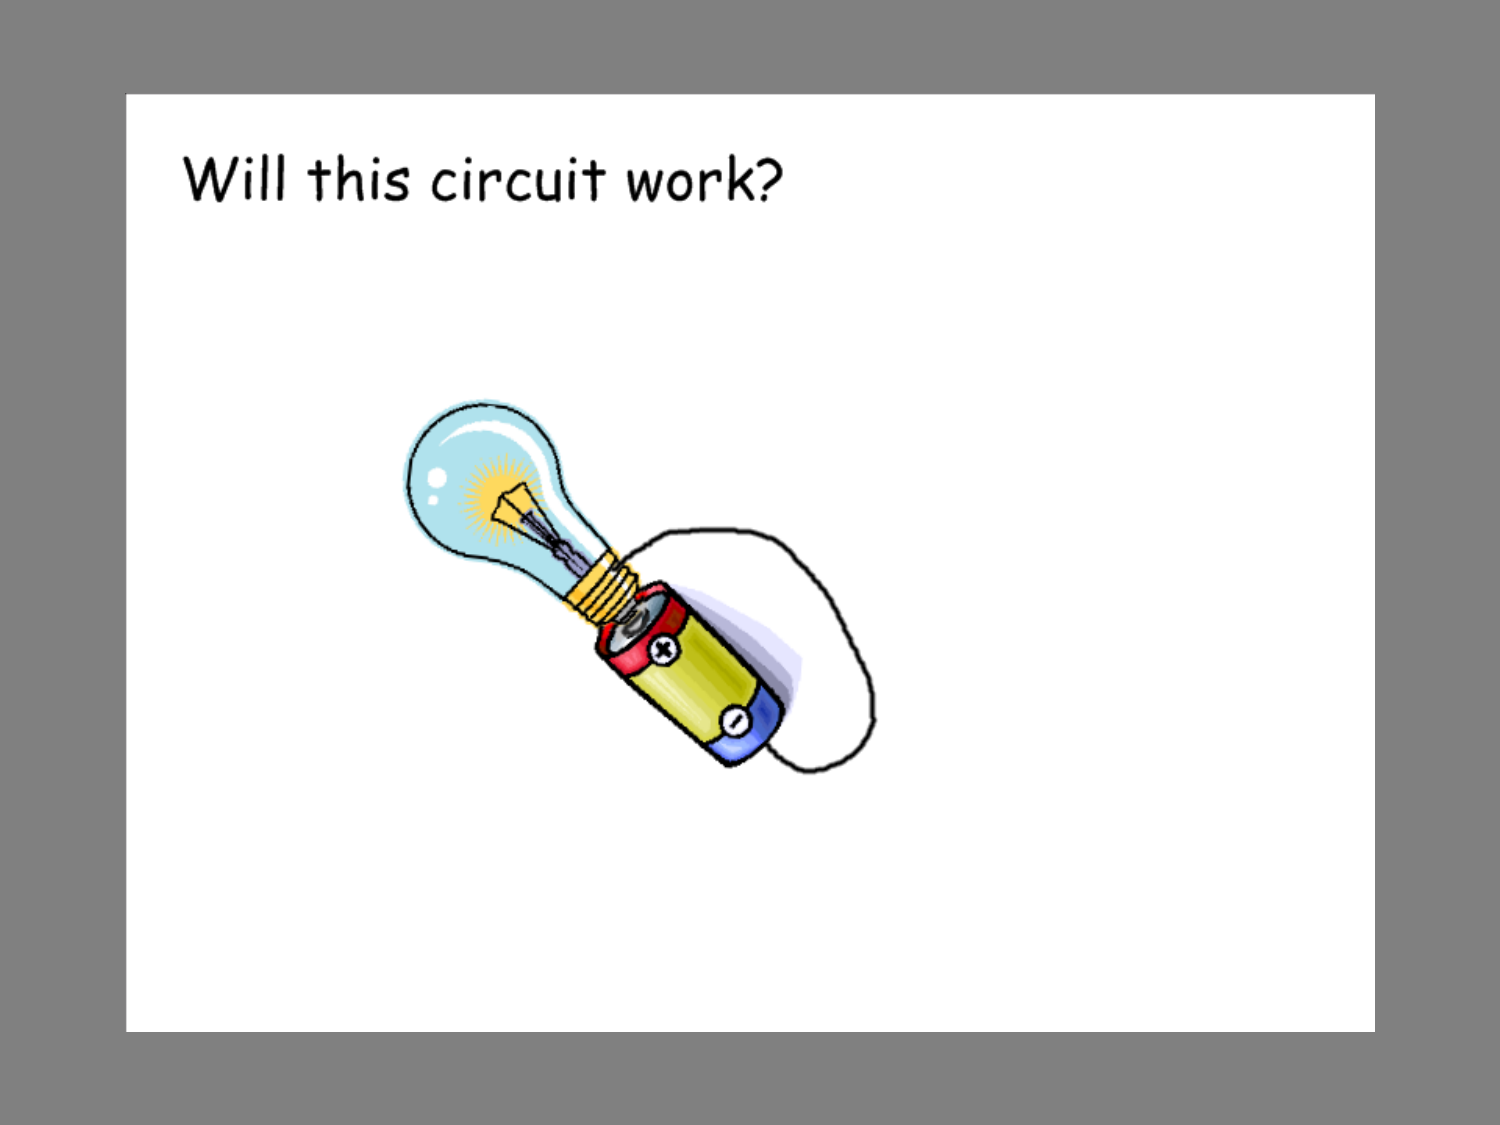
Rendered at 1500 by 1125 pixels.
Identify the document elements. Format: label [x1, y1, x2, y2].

picture [124, 93, 1376, 1032]
